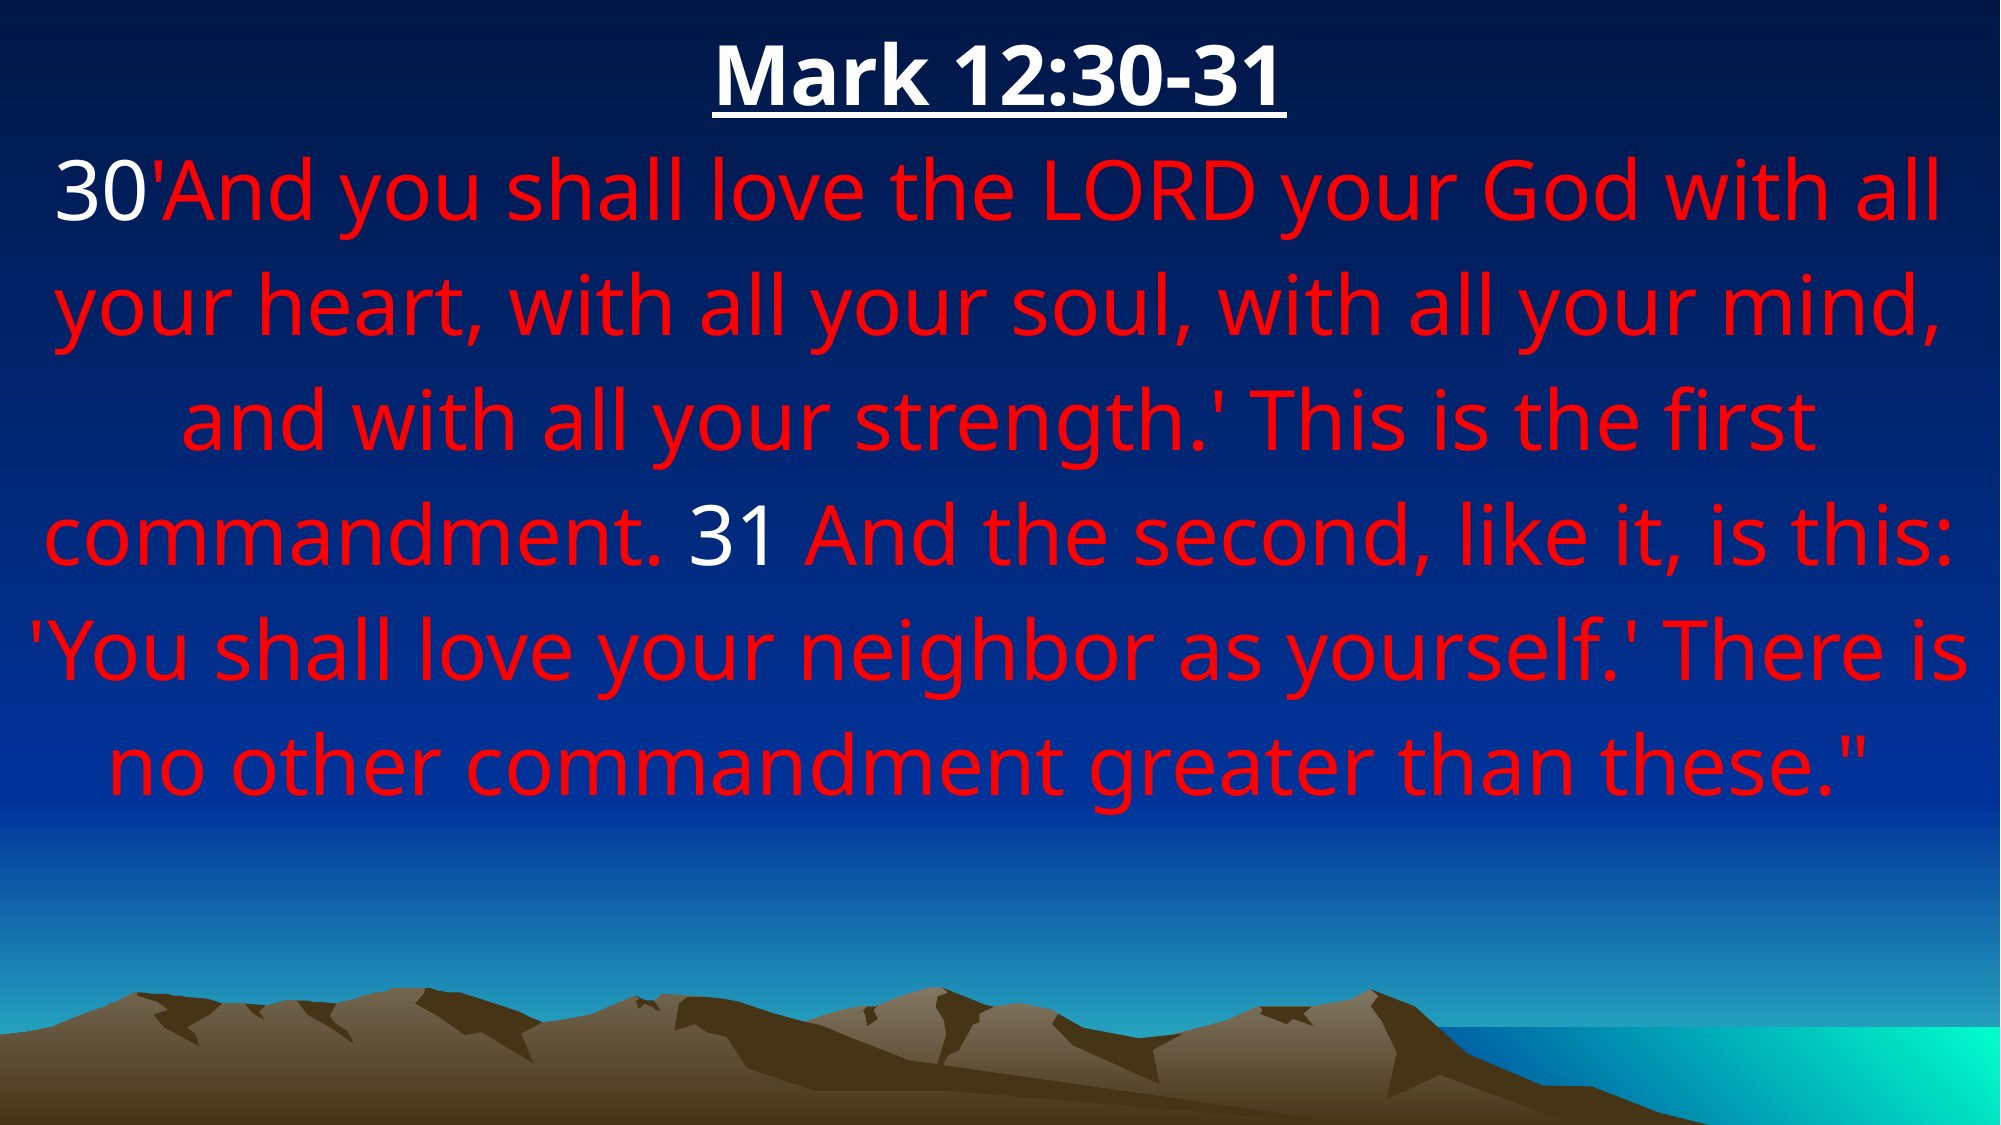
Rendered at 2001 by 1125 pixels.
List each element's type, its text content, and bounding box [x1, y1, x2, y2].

text_box Mark 12:30-31 30'And you shall love the LORD your God with all your heart, with all your soul, with all your mind, and with all your strength.' This is the first commandment. 31 And the second, like it, is this: 'You shall love your neighbor as yourself.' There is no other commandment greater than these." [0, 0, 2000, 900]
